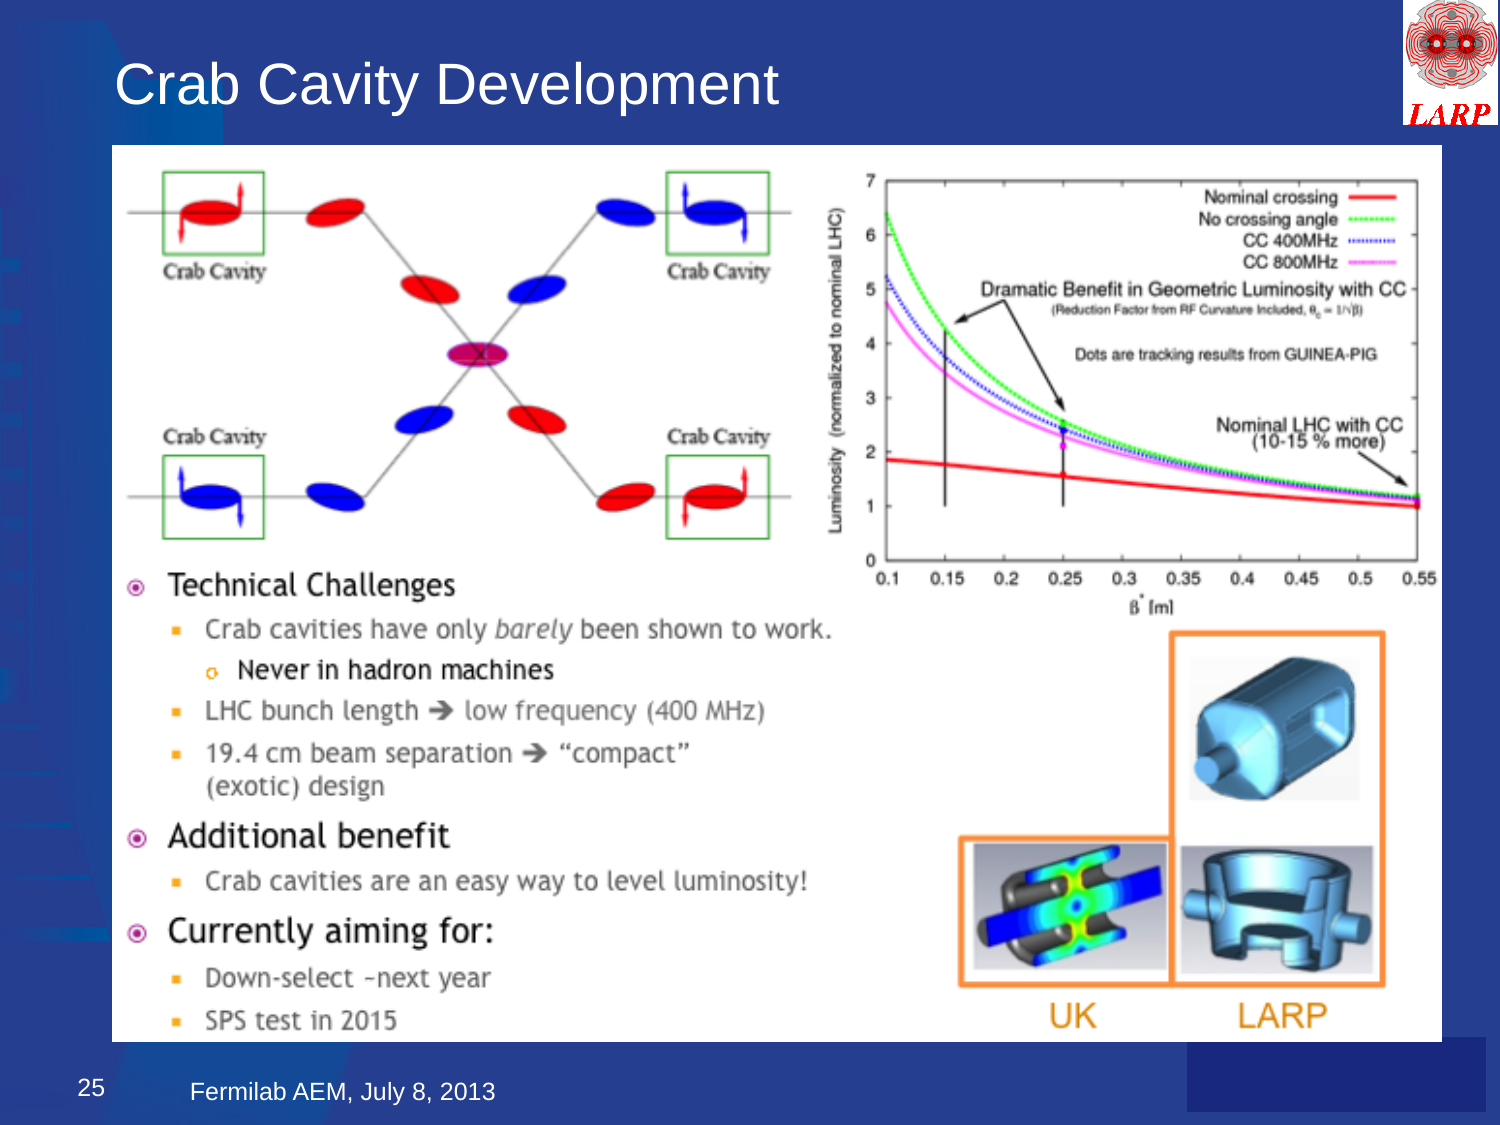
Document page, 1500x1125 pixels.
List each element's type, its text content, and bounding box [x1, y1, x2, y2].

footer Fermilab AEM, July 8, 2013 [174, 1050, 1048, 1113]
slide_number 25 [62, 1034, 151, 1110]
title Crab Cavity Development [99, 0, 1275, 163]
picture [0, 0, 1500, 1125]
